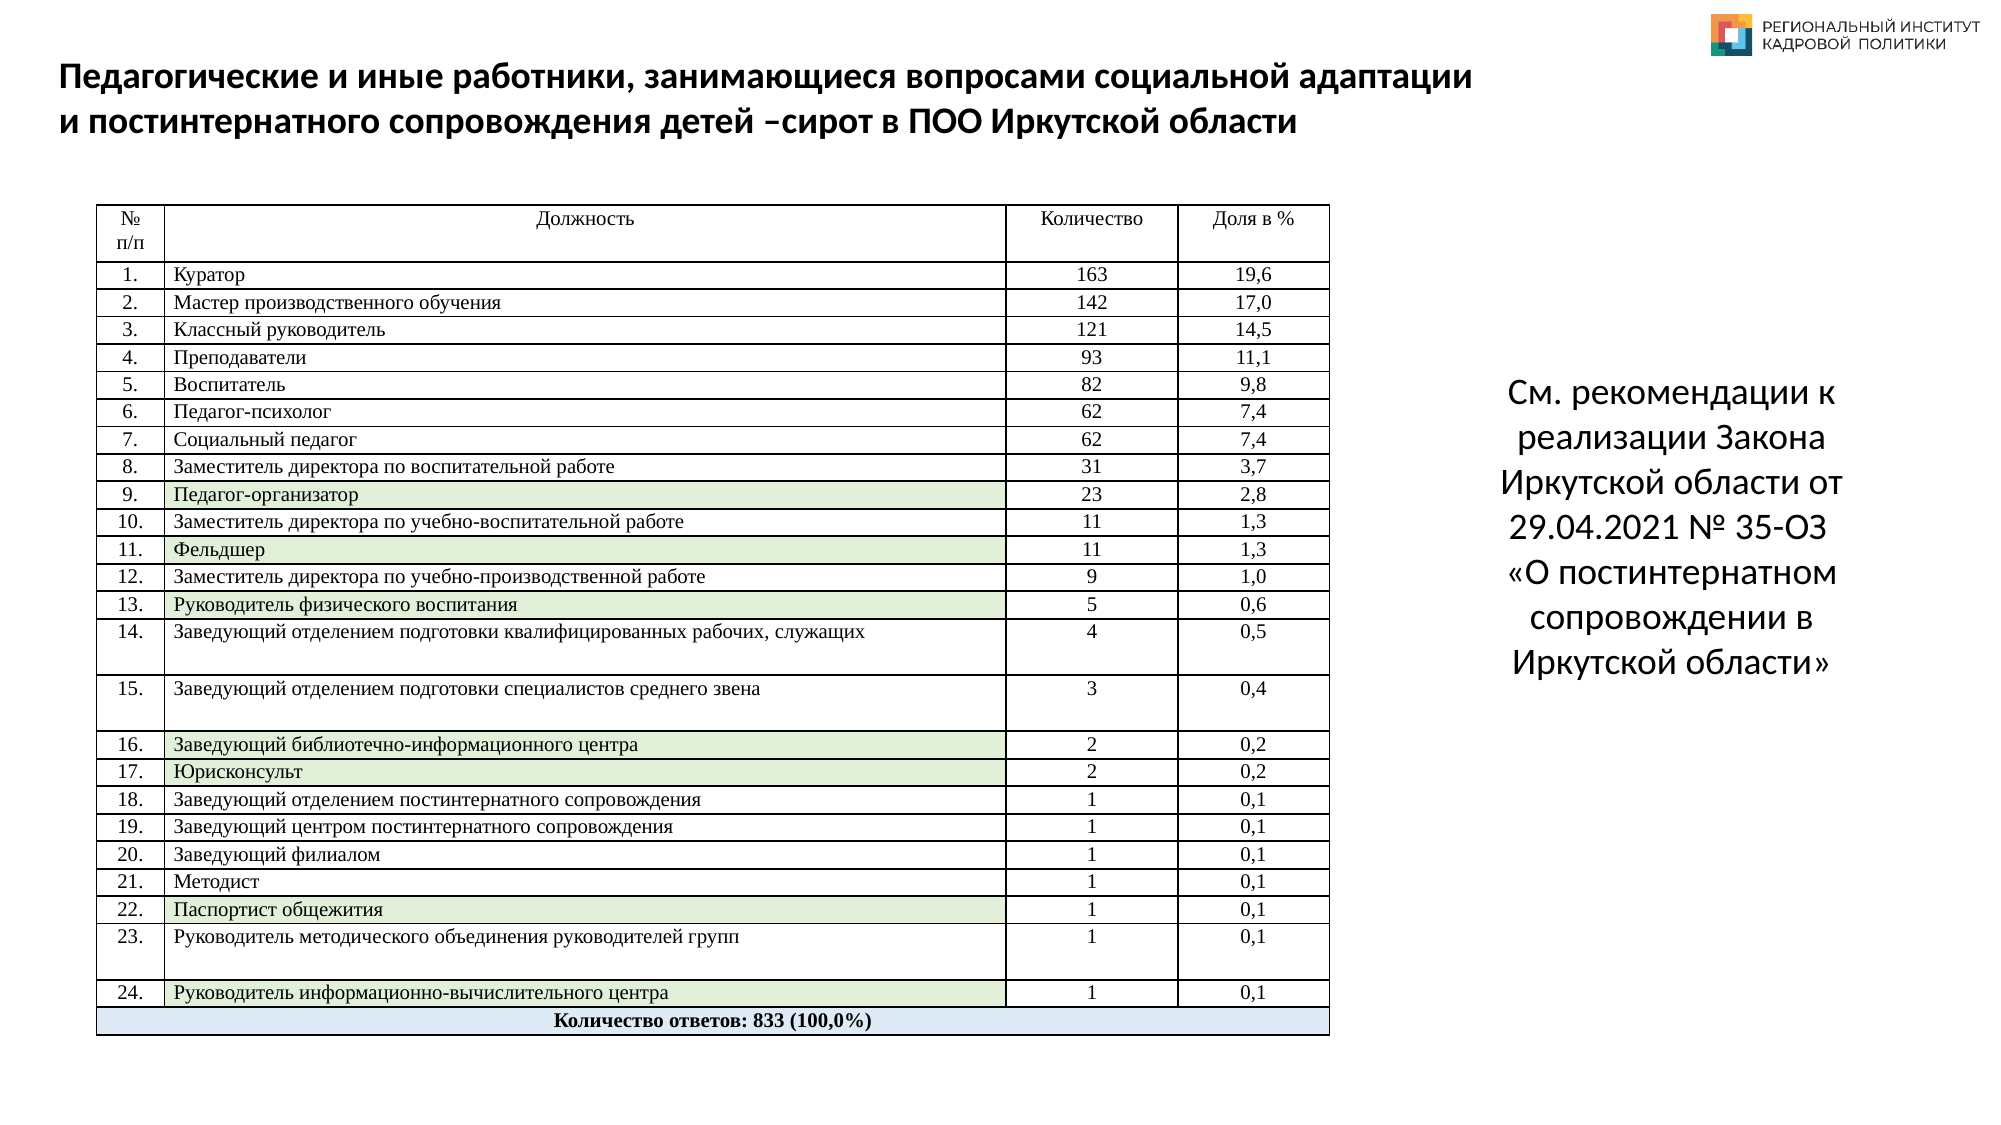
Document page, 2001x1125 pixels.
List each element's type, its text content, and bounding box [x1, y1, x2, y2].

table_cell 4. [97, 345, 164, 371]
table_cell Педагог-психолог [165, 400, 1005, 426]
table_cell 1,0 [1179, 565, 1329, 590]
table_cell 0,1 [1179, 897, 1329, 923]
table_cell 0,1 [1179, 981, 1329, 1006]
table_cell 5 [1007, 592, 1177, 618]
table_cell 7,4 [1179, 427, 1329, 453]
table_cell 62 [1007, 400, 1177, 426]
table_cell 0,2 [1179, 732, 1329, 758]
table_cell Заведующий отделением подготовки квалифицированных рабочих, служащих [165, 620, 1005, 674]
table_cell 4 [1007, 620, 1177, 674]
table_cell 0,1 [1179, 787, 1329, 813]
table_cell Классный руководитель [165, 317, 1005, 343]
table_cell 2 [1007, 732, 1177, 758]
table_cell 1 [1007, 924, 1177, 979]
table_cell 0,4 [1179, 676, 1329, 730]
table_cell 1. [97, 263, 164, 288]
table_cell 23 [1007, 482, 1177, 508]
table_cell Руководитель информационно-вычислительного центра [165, 981, 1005, 1006]
table_cell Воспитатель [165, 372, 1005, 398]
table_cell Руководитель методического объединения руководителей групп [165, 924, 1005, 979]
table_cell 10. [97, 510, 164, 535]
table_cell 1 [1007, 842, 1177, 868]
table_cell 15. [97, 676, 164, 730]
table_cell 82 [1007, 372, 1177, 398]
table_header Должность [165, 206, 1005, 261]
table_cell 2. [97, 290, 164, 316]
table_cell Заведующий отделением подготовки специалистов среднего звена [165, 676, 1005, 730]
table_cell Мастер производственного обучения [165, 290, 1005, 316]
table_cell 11 [1007, 537, 1177, 563]
table_cell Заместитель директора по учебно-воспитательной работе [165, 510, 1005, 535]
table_cell 8. [97, 455, 164, 480]
table_cell 23. [97, 924, 164, 979]
table_cell 17,0 [1179, 290, 1329, 316]
table_cell 9 [1007, 565, 1177, 590]
table_cell Социальный педагог [165, 427, 1005, 453]
table_cell 3. [97, 317, 164, 343]
table_cell 1 [1007, 787, 1177, 813]
table_cell 1,3 [1179, 537, 1329, 563]
table_cell Юрисконсульт [165, 760, 1005, 785]
table_cell 62 [1007, 427, 1177, 453]
table_cell 9,8 [1179, 372, 1329, 398]
table_cell 14,5 [1179, 317, 1329, 343]
table_cell 11. [97, 537, 164, 563]
table_cell 1 [1007, 815, 1177, 840]
table_cell Методист [165, 870, 1005, 895]
table_cell 93 [1007, 345, 1177, 371]
table_cell 1,3 [1179, 510, 1329, 535]
table_cell 31 [1007, 455, 1177, 480]
table_header Доля в % [1179, 206, 1329, 261]
table_cell 19,6 [1179, 263, 1329, 288]
table_cell 0,1 [1179, 924, 1329, 979]
table_cell 12. [97, 565, 164, 590]
table_cell 0,1 [1179, 870, 1329, 895]
table_header Количество [1007, 206, 1177, 261]
table_cell 1 [1007, 981, 1177, 1006]
table_cell Заведующий отделением постинтернатного сопровождения [165, 787, 1005, 813]
table_cell Фельдшер [165, 537, 1005, 563]
table_cell 163 [1007, 263, 1177, 288]
table_cell Заведующий библиотечно-информационного центра [165, 732, 1005, 758]
table_cell 0,2 [1179, 760, 1329, 785]
table_cell 142 [1007, 290, 1177, 316]
table_cell 1 [1007, 897, 1177, 923]
table_cell 2 [1007, 760, 1177, 785]
table_cell 22. [97, 897, 164, 923]
table_cell 14. [97, 620, 164, 674]
table_cell 0,6 [1179, 592, 1329, 618]
table_cell 5. [97, 372, 164, 398]
text_box Педагогические и иные работники, занимающиеся вопросами социальной адаптации и постинтернатного сопровождения детей –сирот в ПОО Иркутской области [44, 43, 1672, 149]
table_cell 20. [97, 842, 164, 868]
table_cell 16. [97, 732, 164, 758]
table_cell 3,7 [1179, 455, 1329, 480]
table_cell 24. [97, 981, 164, 1006]
table_cell 9. [97, 482, 164, 508]
table_cell 2,8 [1179, 482, 1329, 508]
table_cell 7. [97, 427, 164, 453]
table_cell Заведующий центром постинтернатного сопровождения [165, 815, 1005, 840]
table_cell Заместитель директора по воспитательной работе [165, 455, 1005, 480]
table_cell 11,1 [1179, 345, 1329, 371]
table_cell Преподаватели [165, 345, 1005, 371]
table_cell 0,5 [1179, 620, 1329, 674]
table_cell Куратор [165, 263, 1005, 288]
table_cell 19. [97, 815, 164, 840]
table_cell 21. [97, 870, 164, 895]
table_cell 3 [1007, 676, 1177, 730]
table_cell 0,1 [1179, 815, 1329, 840]
table_cell 7,4 [1179, 400, 1329, 426]
table_cell 13. [97, 592, 164, 618]
table_cell 121 [1007, 317, 1177, 343]
table_cell 11 [1007, 510, 1177, 535]
text_box См. рекомендации к реализации Закона Иркутской области от 29.04.2021 № 35-ОЗ «О постинтернатном сопровождении в Иркутской области» [1465, 359, 1878, 690]
table_cell Руководитель физического воспитания [165, 592, 1005, 618]
table_cell 17. [97, 760, 164, 785]
table_header № п/п [97, 206, 164, 261]
table_cell Педагог-организатор [165, 482, 1005, 508]
table_cell Заместитель директора по учебно-производственной работе [165, 565, 1005, 590]
table_cell Паспортист общежития [165, 897, 1005, 923]
table_cell 0,1 [1179, 842, 1329, 868]
table_cell 1 [1007, 870, 1177, 895]
table_cell 6. [97, 400, 164, 426]
table_cell Заведующий филиалом [165, 842, 1005, 868]
table_cell 18. [97, 787, 164, 813]
table_cell Количество ответов: 833 (100,0%) [97, 1008, 1329, 1034]
picture [1711, 14, 1980, 56]
